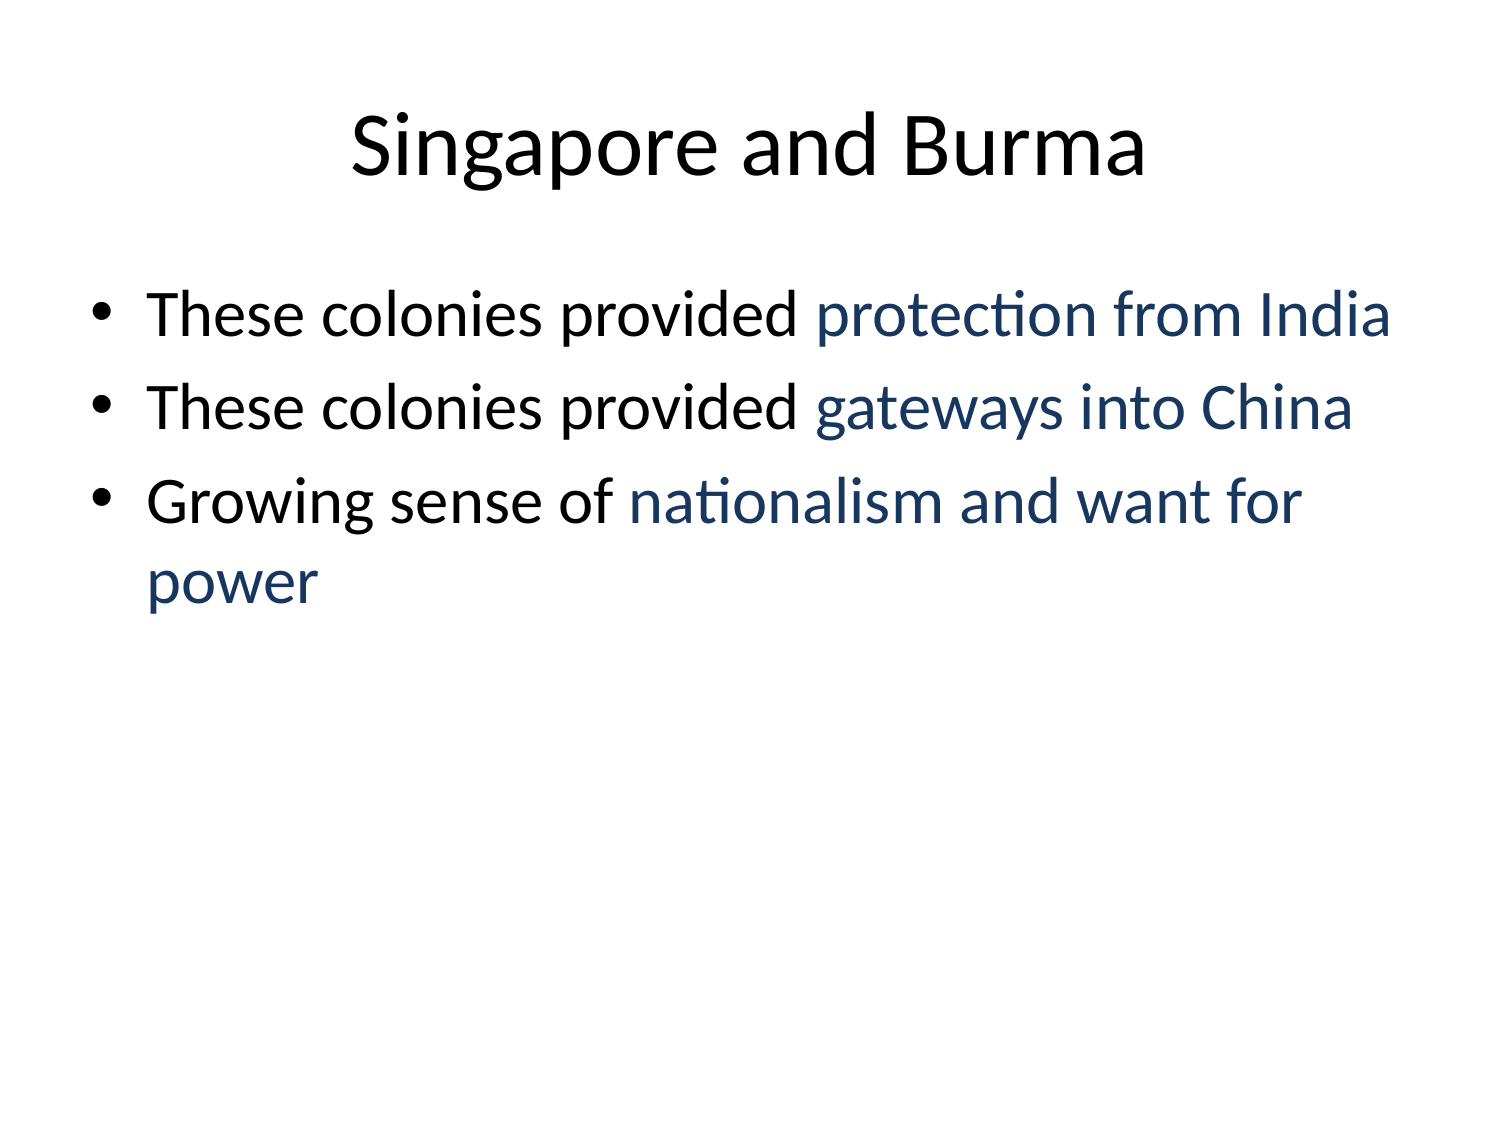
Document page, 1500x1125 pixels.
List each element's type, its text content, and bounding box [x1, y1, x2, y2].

list These colonies provided protection from India These colonies provided gateways into China Growing sense of nationalism and want for power [75, 262, 1425, 1005]
title Singapore and Burma [75, 45, 1425, 233]
